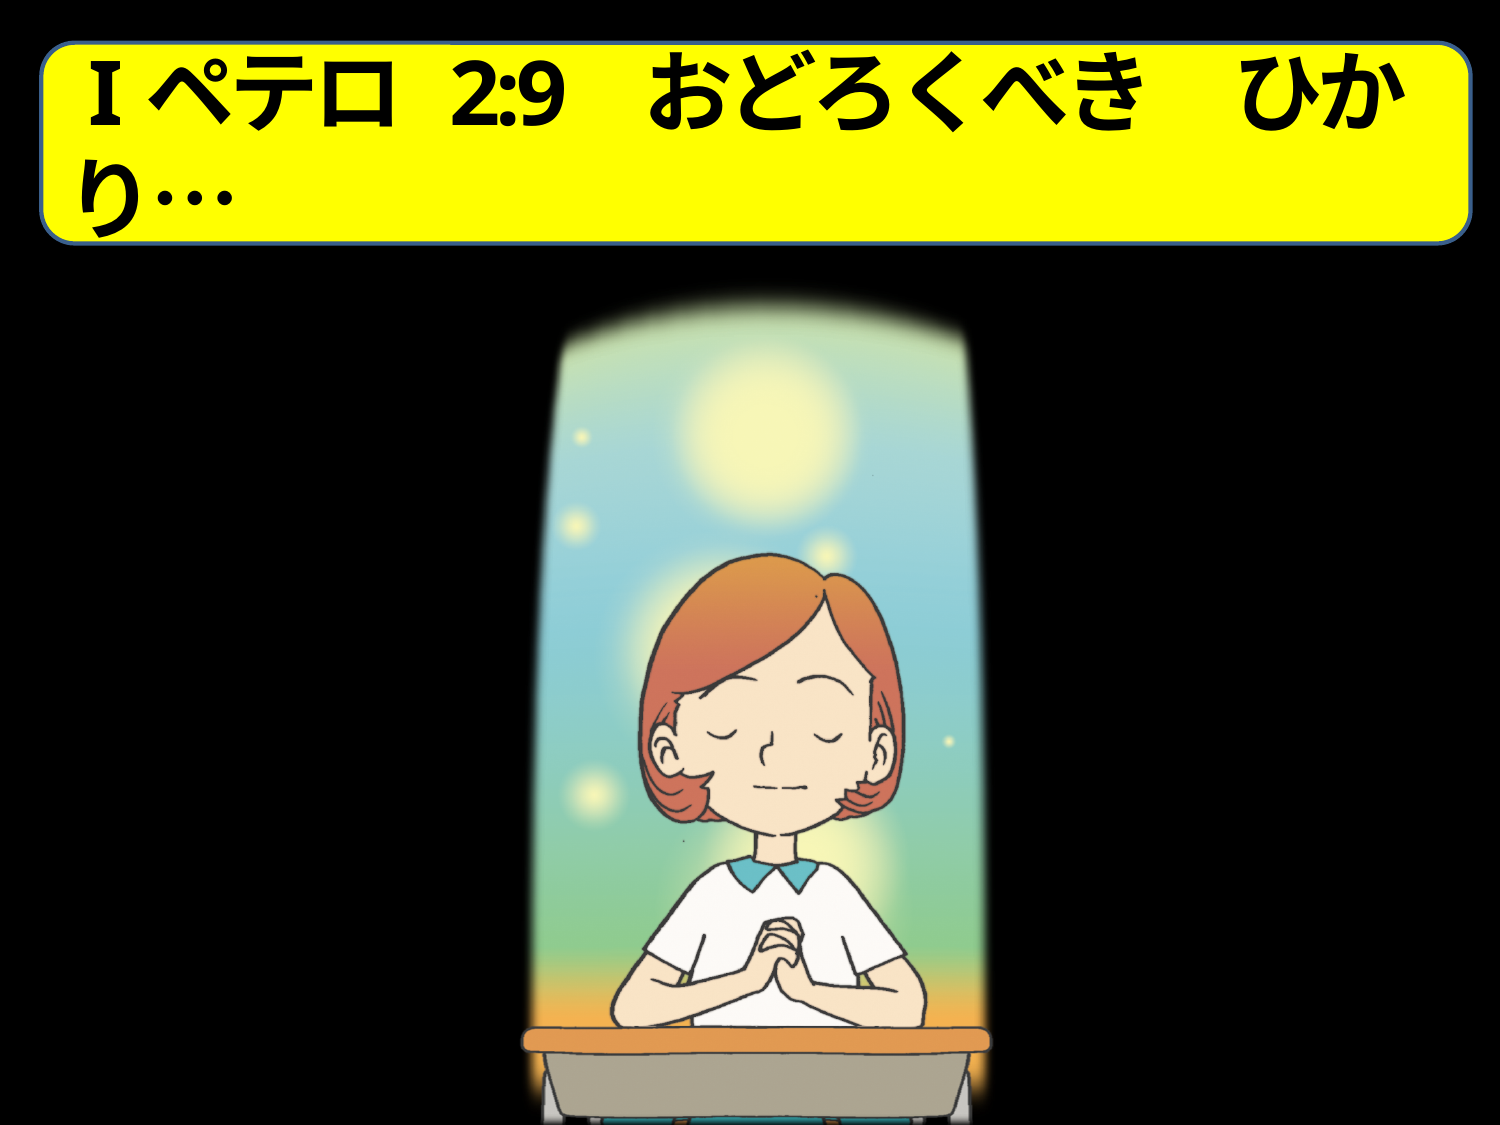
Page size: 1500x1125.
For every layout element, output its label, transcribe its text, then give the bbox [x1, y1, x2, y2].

text_box Iペテロ 2:9 おどろくべき ひかり… [39, 40, 1473, 246]
picture [518, 278, 996, 1125]
